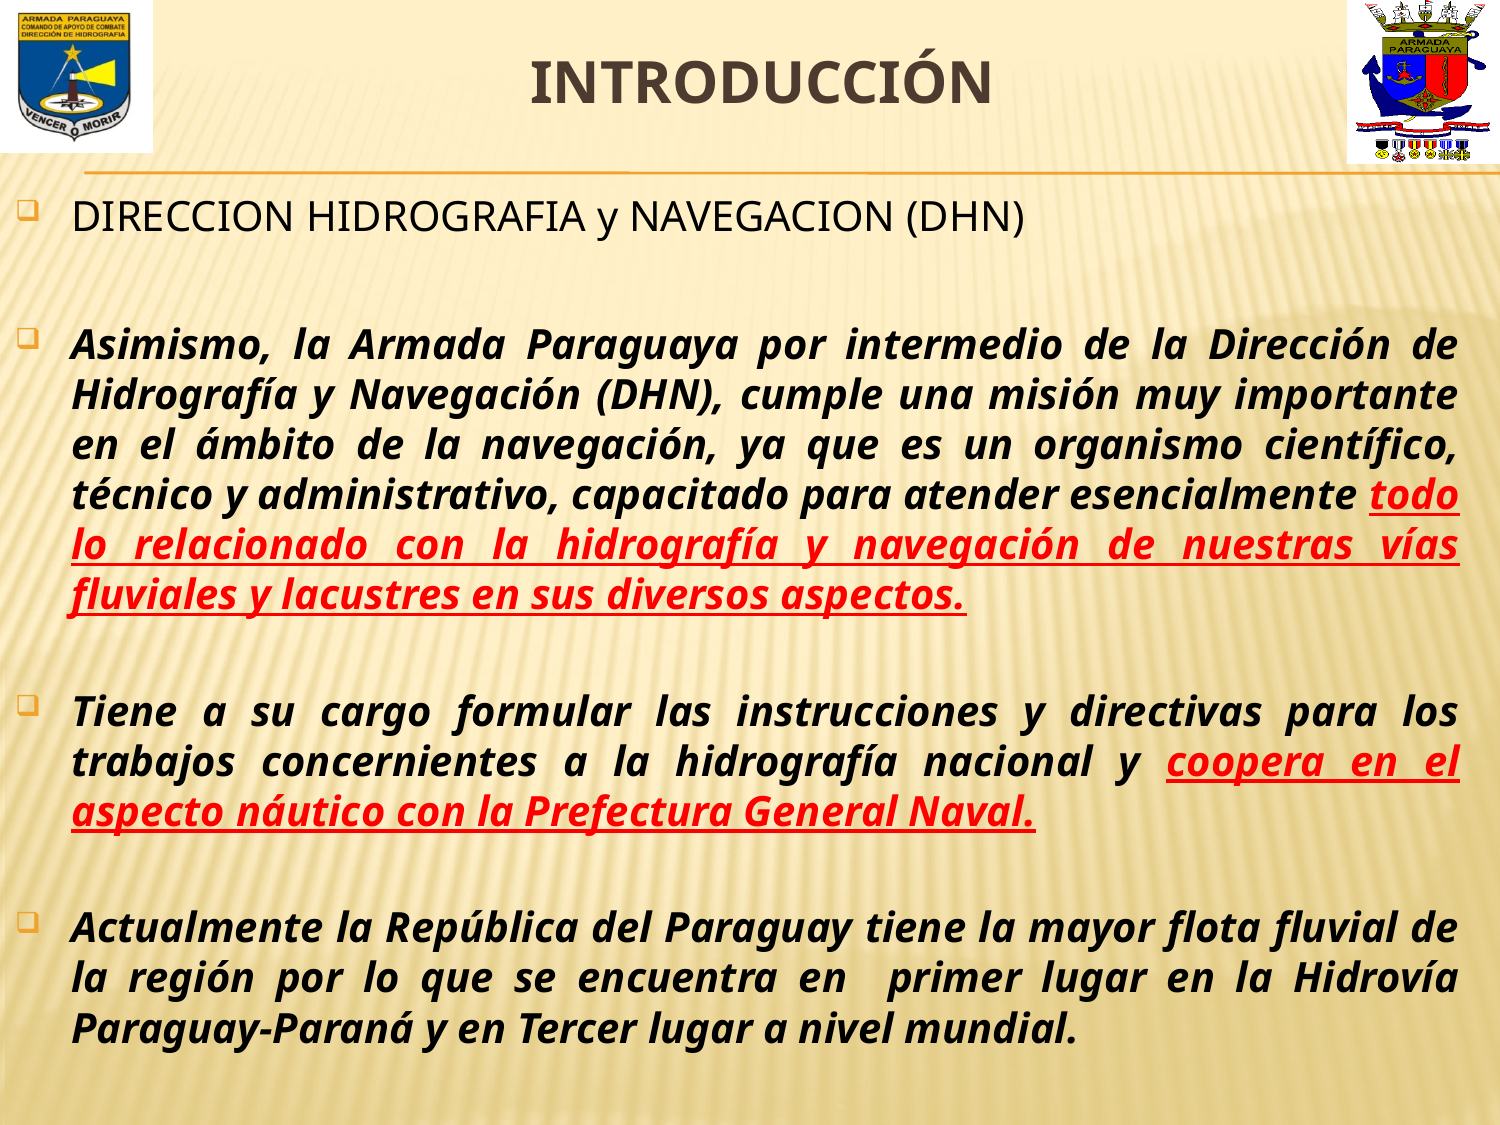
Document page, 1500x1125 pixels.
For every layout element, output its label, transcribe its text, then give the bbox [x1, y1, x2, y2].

picture [1347, 0, 1500, 165]
picture [0, 0, 153, 153]
title introducción [153, 0, 1345, 113]
list DIRECCION HIDROGRAFIA y NAVEGACION (DHN) Asimismo, la Armada Paraguaya por intermedio de la Dirección de Hidrografía y Navegación (DHN), cumple una misión muy importante en el ámbito de la navegación, ya que es un organismo científico, técnico y administrativo, capacitado para atender esencialmente todo lo relacionado con la hidrografía y navegación de nuestras vías fluviales y lacustres en sus diversos aspectos. Tiene a su cargo formular las instrucciones y directivas para los trabajos concernientes a la hidrografía nacional y coopera en el aspecto náutico con la Prefectura General Naval. Actualmente la República del Paraguay tiene la mayor flota fluvial de la región por lo que se encuentra en primer lugar en la Hidrovía Paraguay-Paraná y en Tercer lugar a nivel mundial. [0, 113, 1476, 1125]
